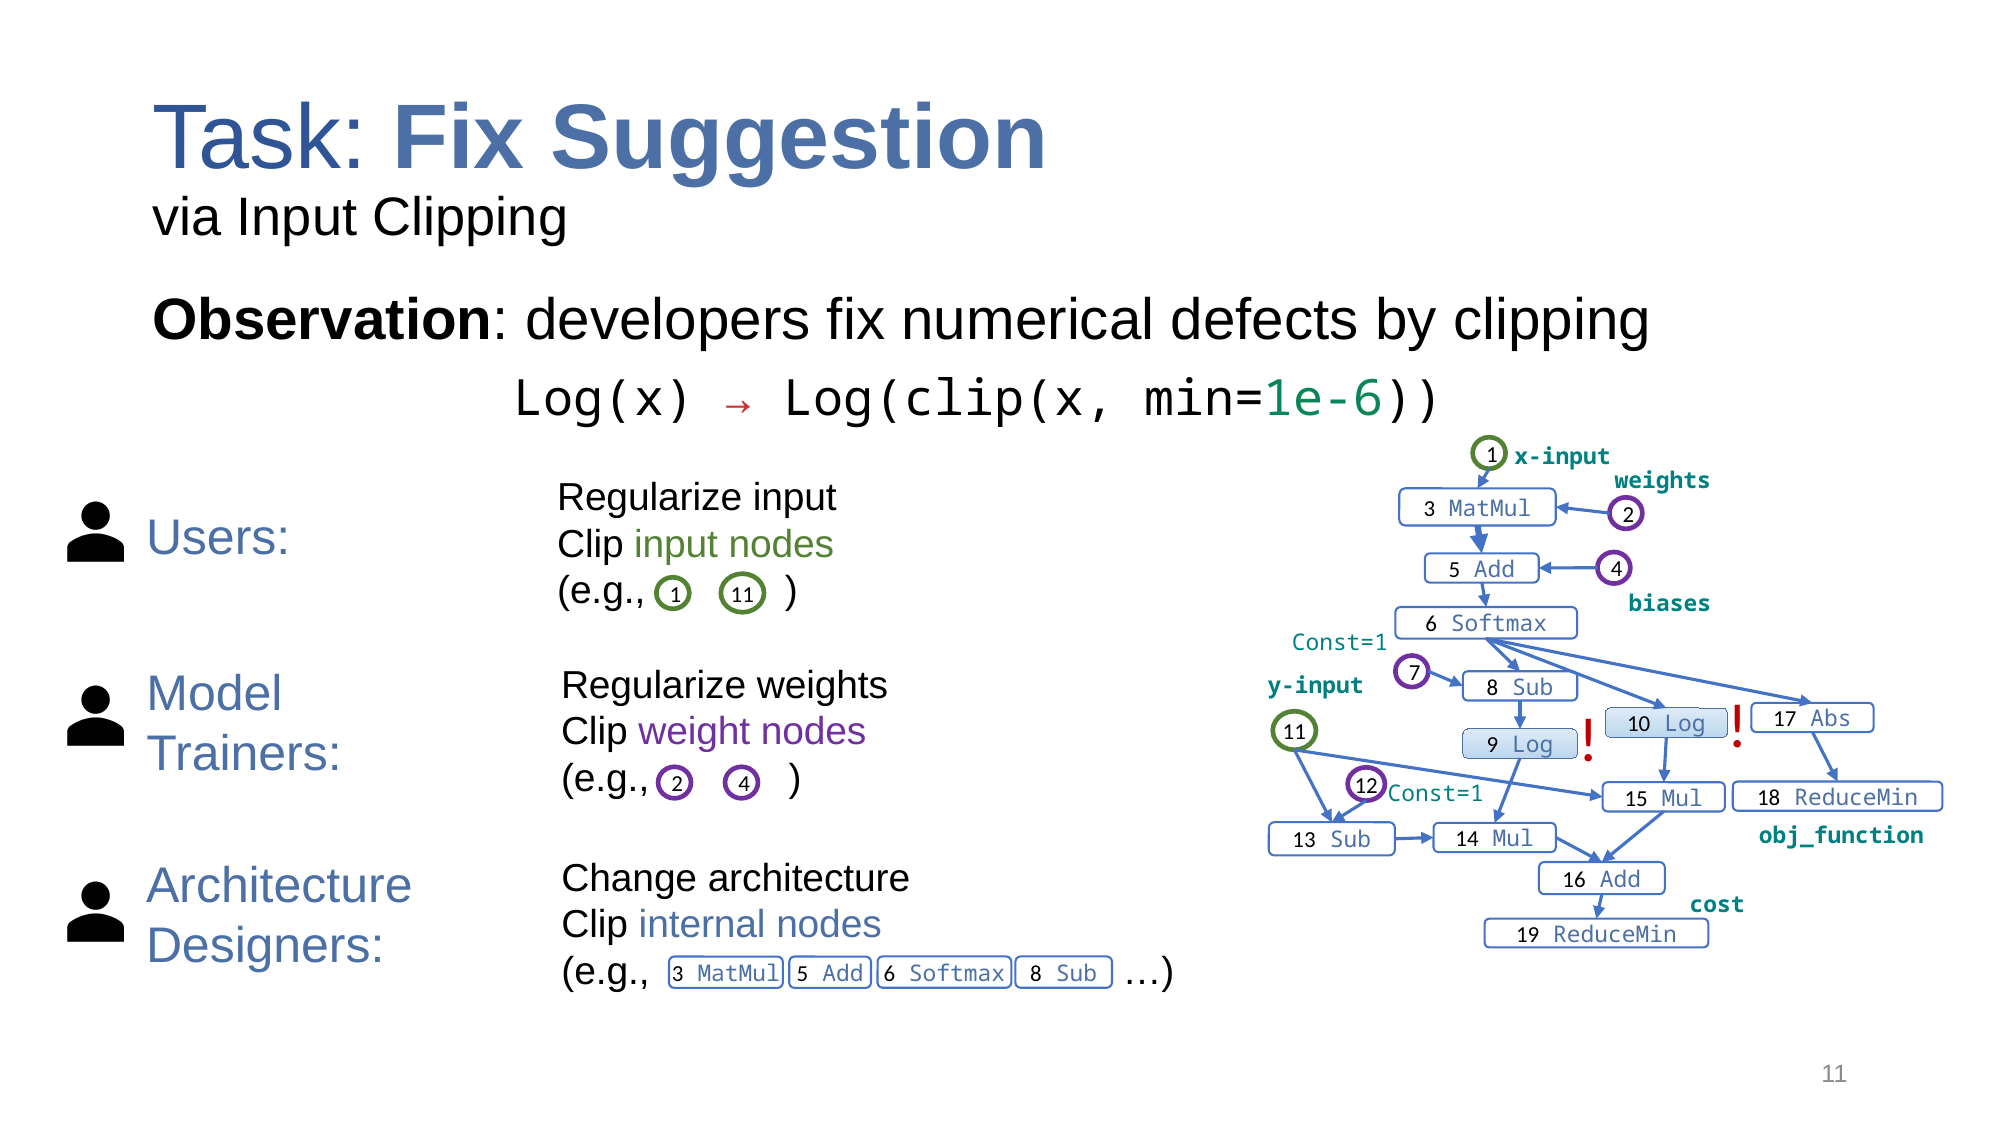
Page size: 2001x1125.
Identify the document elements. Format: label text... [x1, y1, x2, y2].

text_box 2 [657, 765, 693, 800]
text_box Model Trainers: [131, 653, 379, 788]
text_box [1251, 434, 1947, 948]
text_box 4 [723, 765, 760, 800]
title Task: Fix Suggestion via Input Clipping [137, 59, 1863, 278]
text_box 3 MatMul [667, 955, 784, 989]
text_box Architecture Designers: [131, 845, 449, 981]
text_box 11 [719, 572, 766, 614]
text_box 1 [655, 576, 691, 610]
picture [53, 489, 138, 574]
text_box 6 Softmax [876, 955, 1013, 989]
text_box Users: [138, 497, 341, 572]
text_box 5 Add [788, 955, 873, 989]
text_box 8 Sub [1014, 955, 1114, 989]
picture [53, 673, 138, 758]
picture [53, 869, 138, 954]
slide_number 11 [1412, 1042, 1863, 1103]
text_box Observation: developers fix numerical defects by clipping Log(x) → Log(clip(x, min=1e-6)) [137, 281, 1821, 550]
